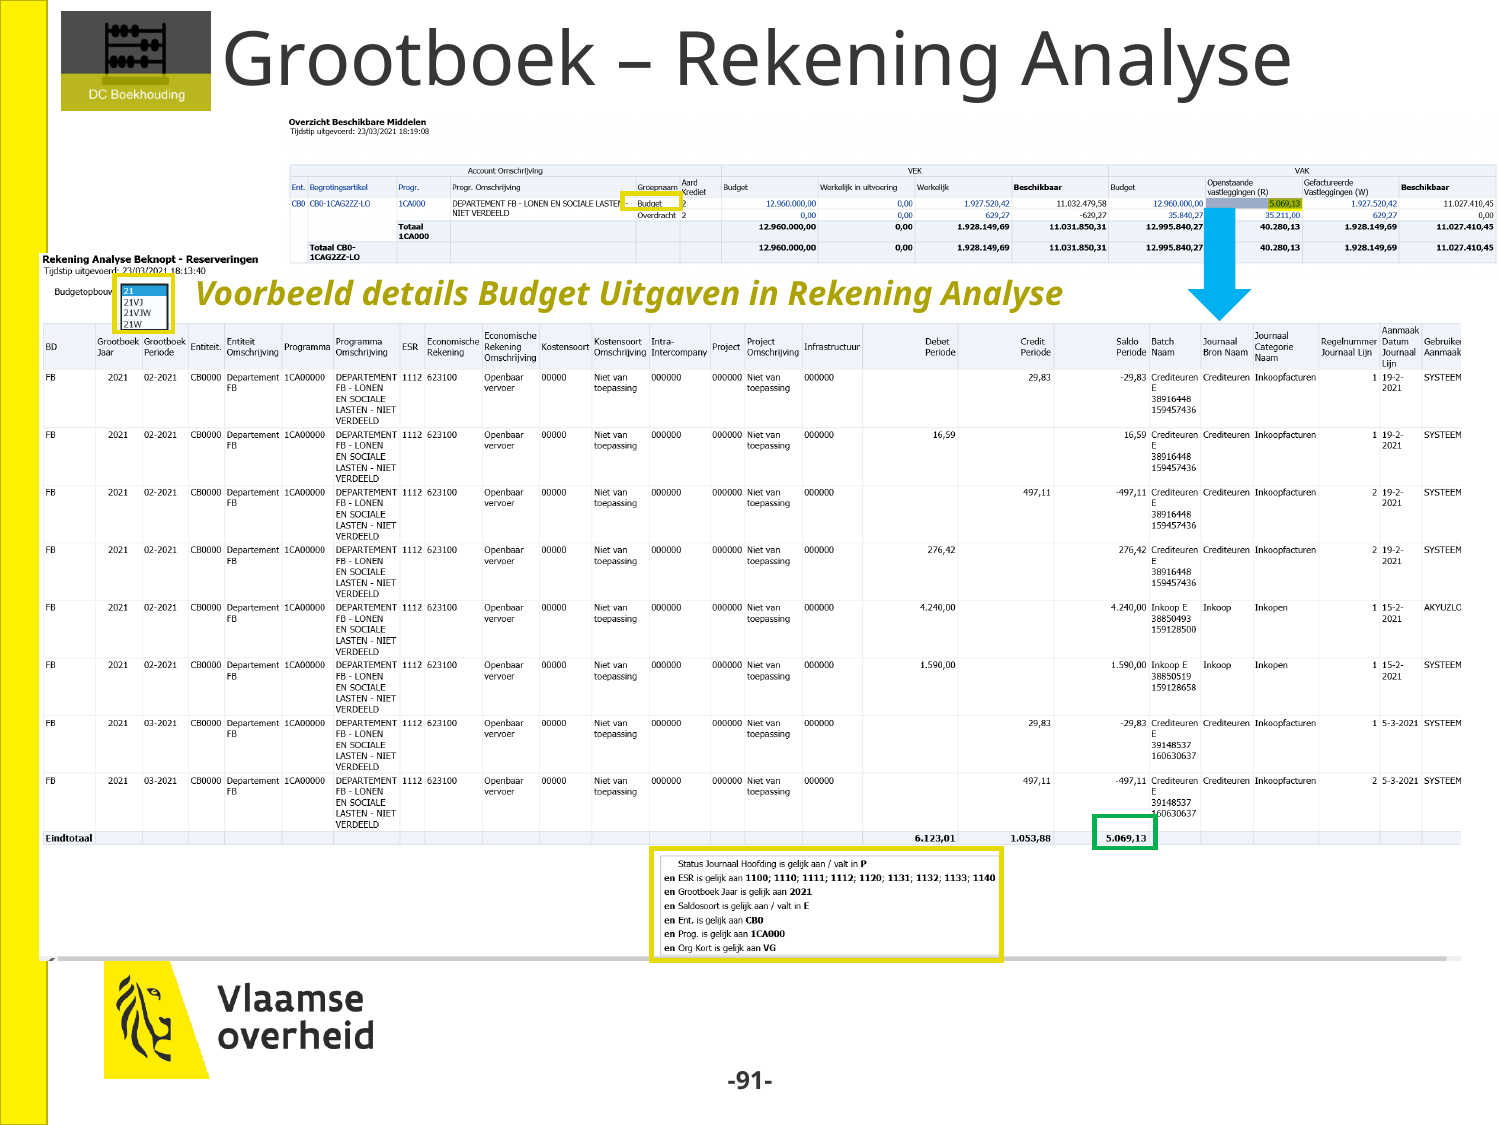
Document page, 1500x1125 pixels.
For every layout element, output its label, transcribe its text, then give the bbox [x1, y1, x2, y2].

title Grootboek – Rekening Analyse [220, 20, 1500, 109]
picture [61, 11, 211, 111]
picture [39, 113, 1500, 1079]
